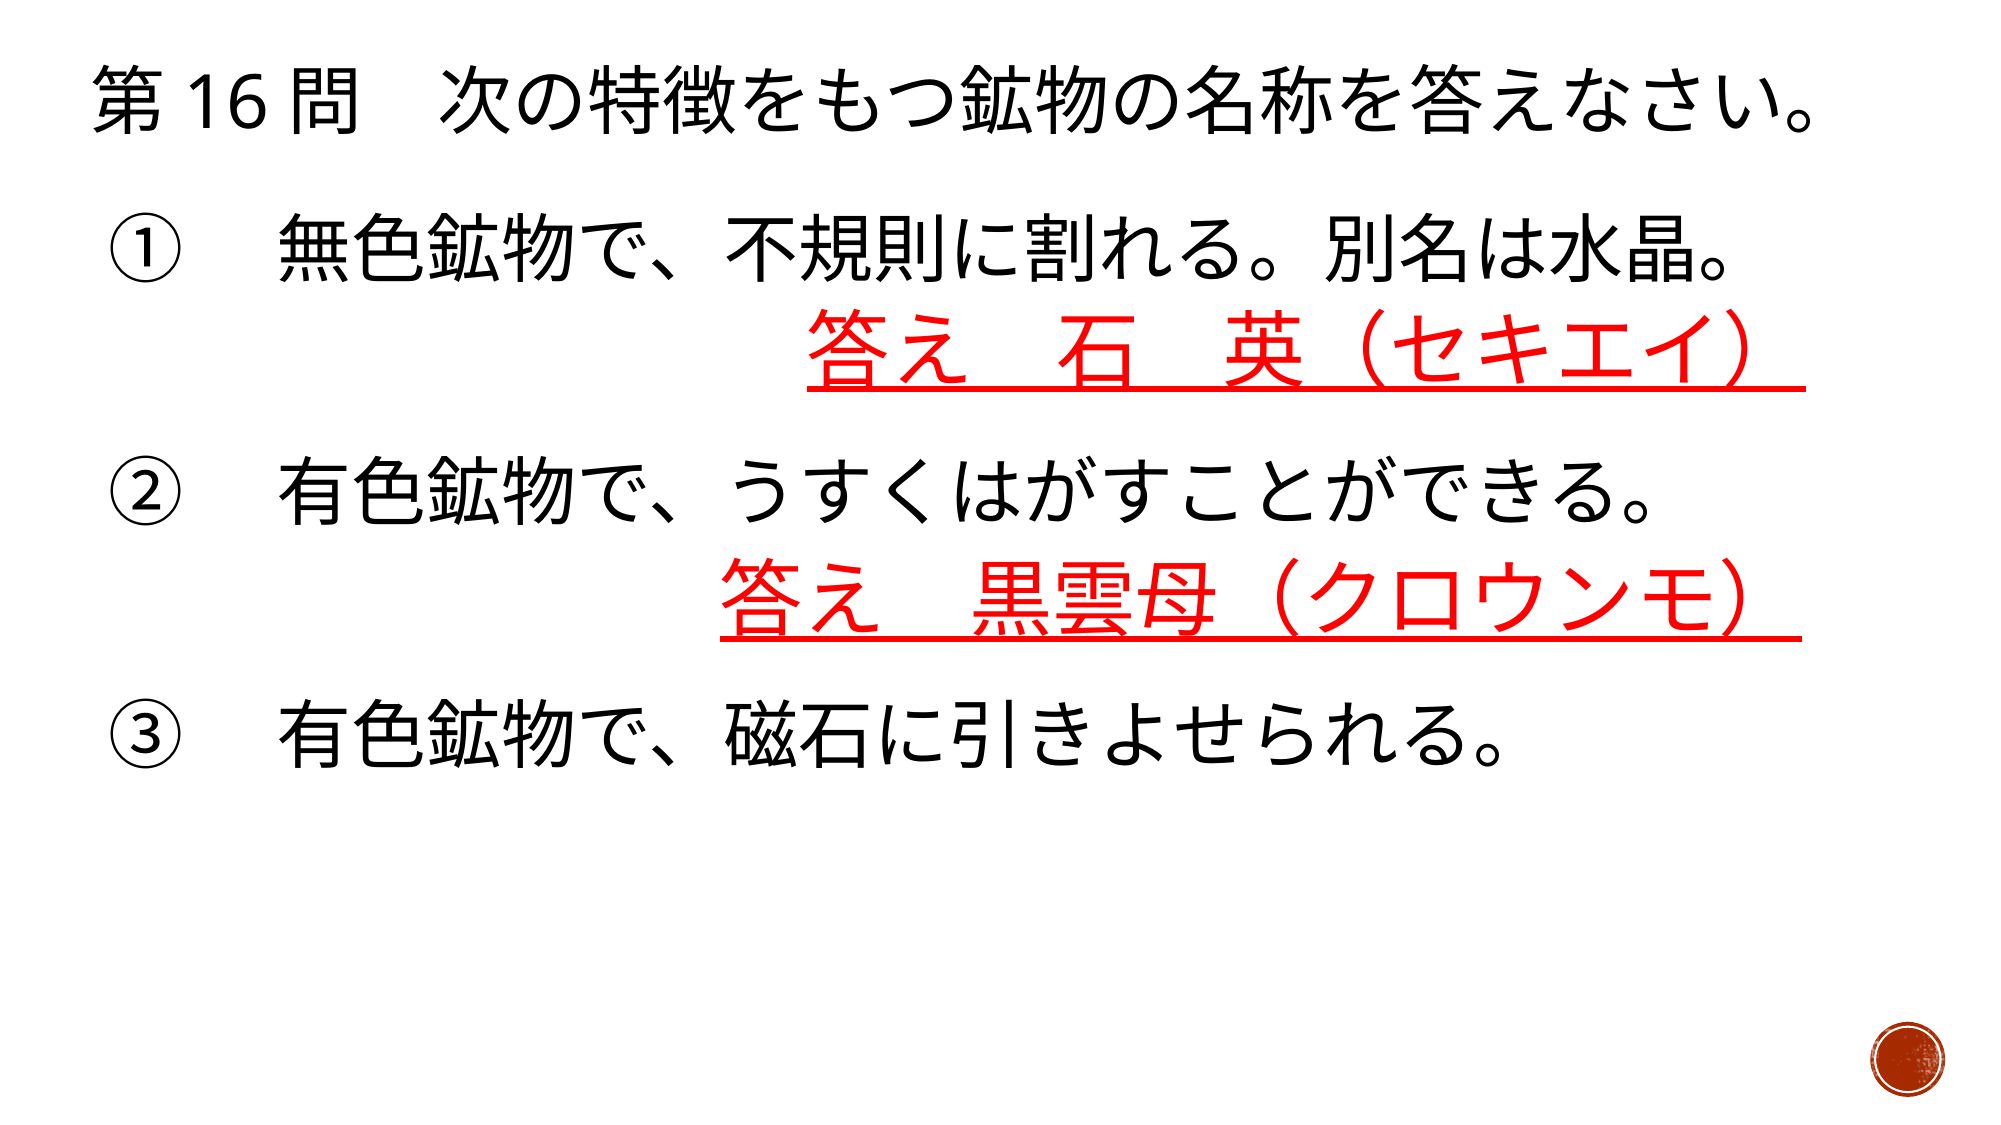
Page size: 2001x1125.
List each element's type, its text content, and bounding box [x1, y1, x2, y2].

text_box ① 無色鉱物で、不規則に割れる。別名は水晶。 ② 有色鉱物で、うすくはがすことができる。 ③ 有色鉱物で、磁石に引きよせられる。 [93, 186, 1900, 886]
title 第16問 次の特徴をもつ鉱物の名称を答えなさい。 [75, 47, 1921, 244]
text_box 答え 石 英（セキエイ） [791, 289, 1888, 432]
text_box 答え 黒雲母（クロウンモ） [704, 539, 1887, 681]
